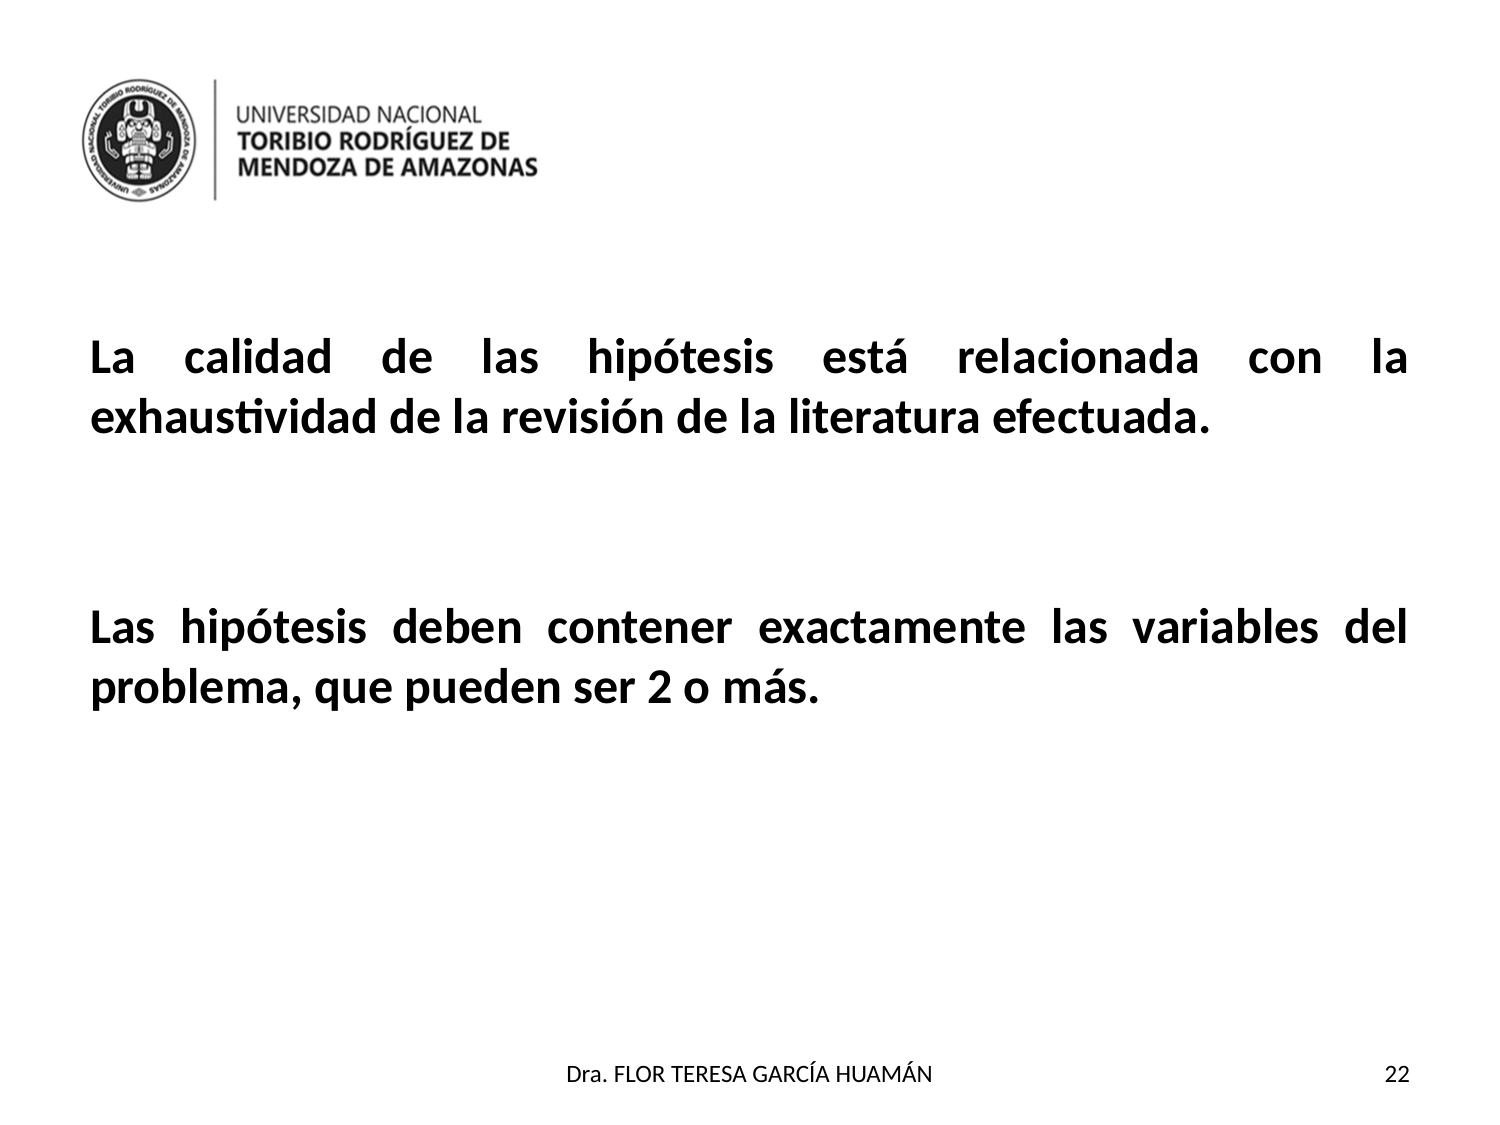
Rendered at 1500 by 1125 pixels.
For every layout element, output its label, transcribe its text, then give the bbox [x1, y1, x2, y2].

slide_number 22 [1074, 1042, 1425, 1103]
footer Dra. FLOR TERESA GARCÍA HUAMÁN [512, 1042, 988, 1103]
picture [59, 60, 561, 220]
list La calidad de las hipótesis está relacionada con la exhaustividad de la revisión de la literatura efectuada. Las hipótesis deben contener exactamente las variables del problema, que pueden ser 2 o más. [75, 175, 1425, 856]
